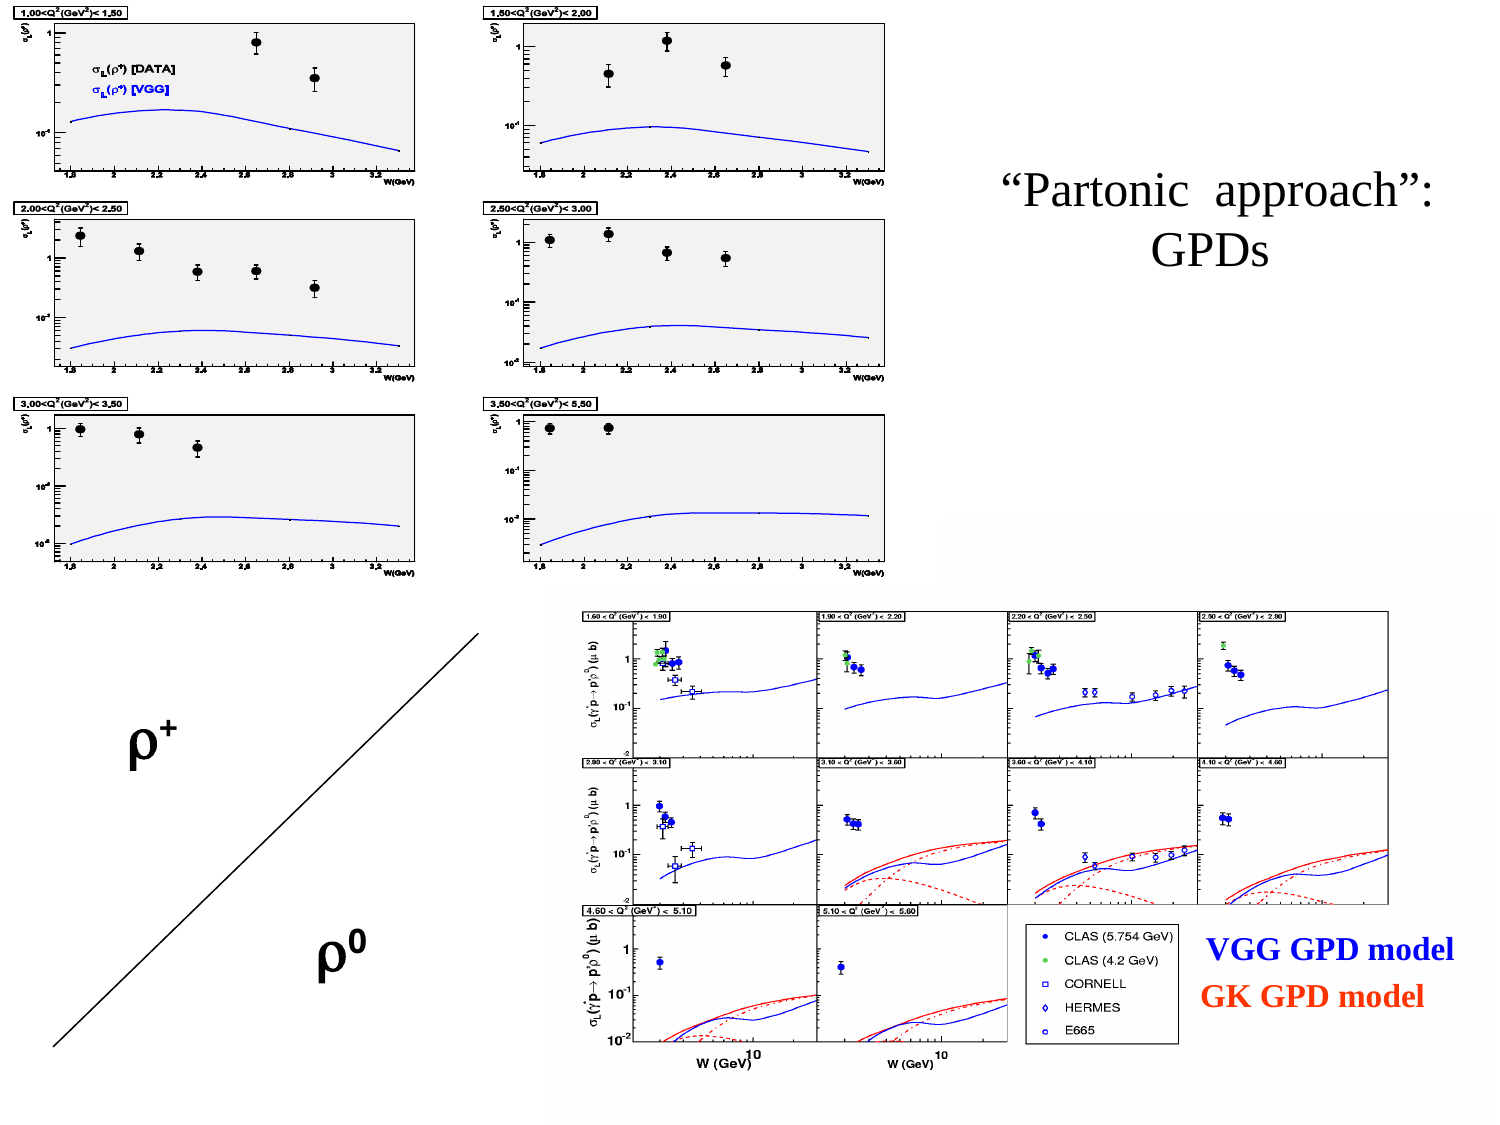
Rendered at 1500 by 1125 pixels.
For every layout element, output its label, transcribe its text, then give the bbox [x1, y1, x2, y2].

text_box “Partonic approach”: GPDs [985, 148, 1450, 284]
text_box r0 [301, 904, 408, 990]
picture [0, 0, 1495, 1125]
text_box r+ [112, 692, 219, 778]
